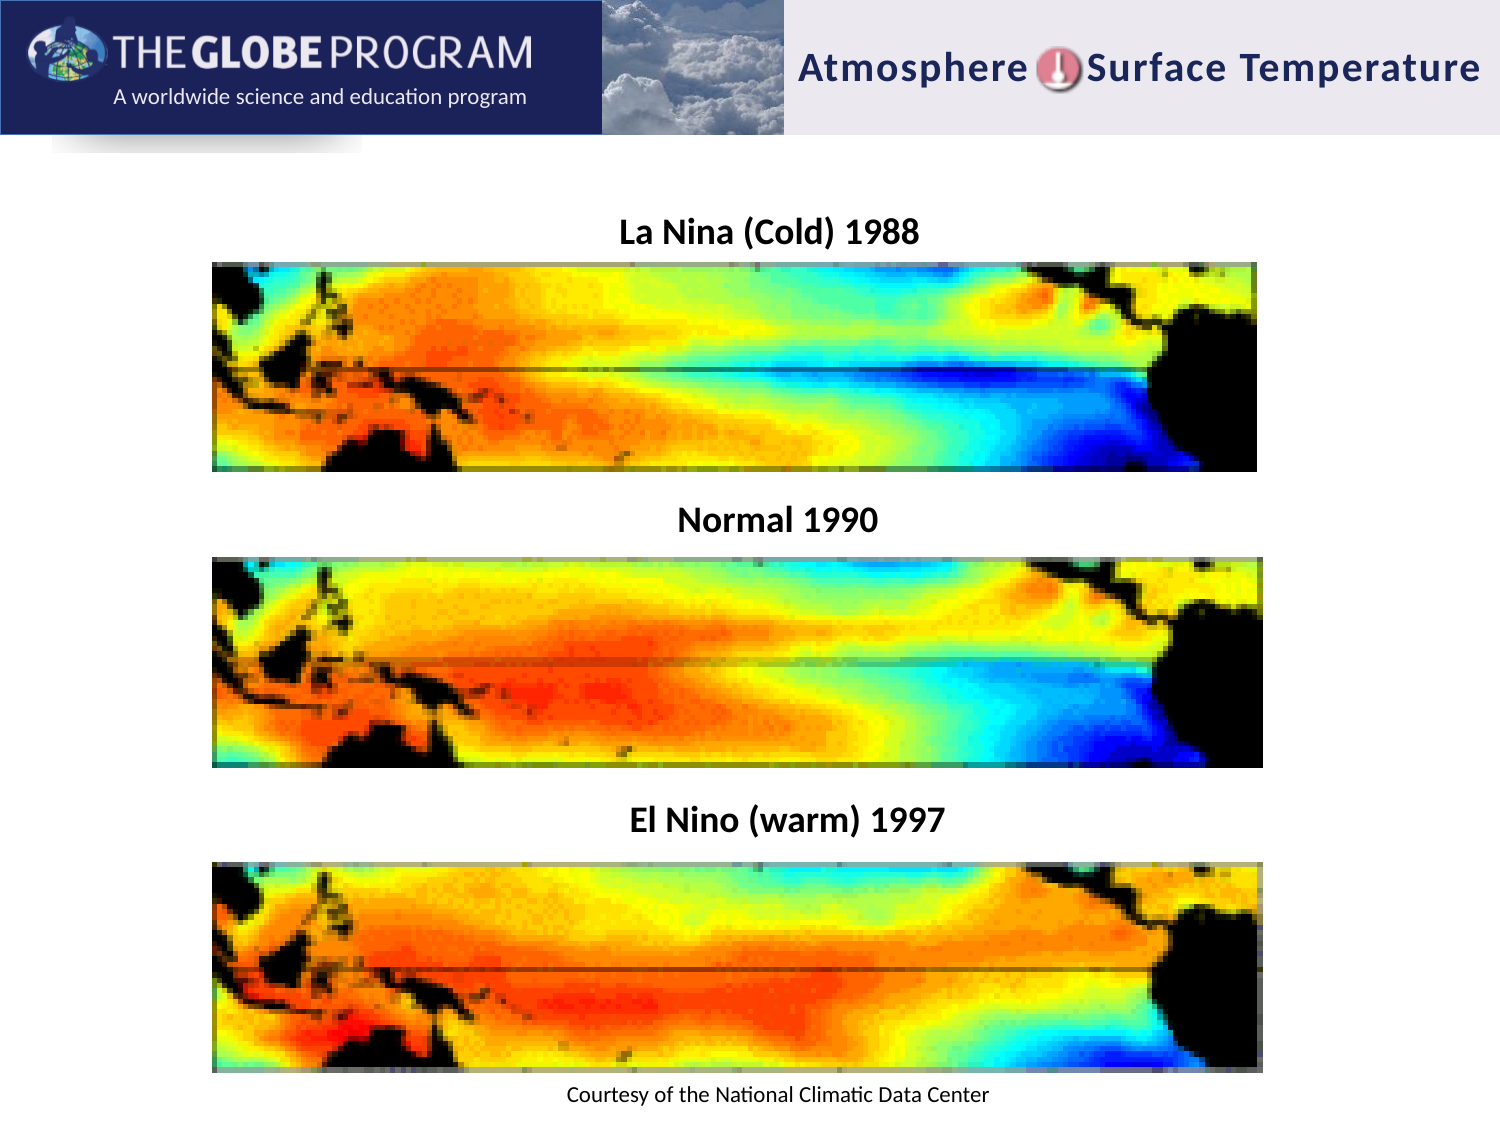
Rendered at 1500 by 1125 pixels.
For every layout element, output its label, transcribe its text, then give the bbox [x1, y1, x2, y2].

text_box Normal 1990 [662, 487, 894, 548]
text_box El Nino (warm) 1997 [614, 787, 962, 848]
picture [212, 262, 1257, 472]
text_box La Nina (Cold) 1988 [604, 199, 936, 260]
text_box Courtesy of the National Climatic Data Center [551, 1081, 1006, 1115]
picture [0, 0, 1500, 135]
picture [212, 862, 1263, 1073]
picture [212, 557, 1263, 768]
